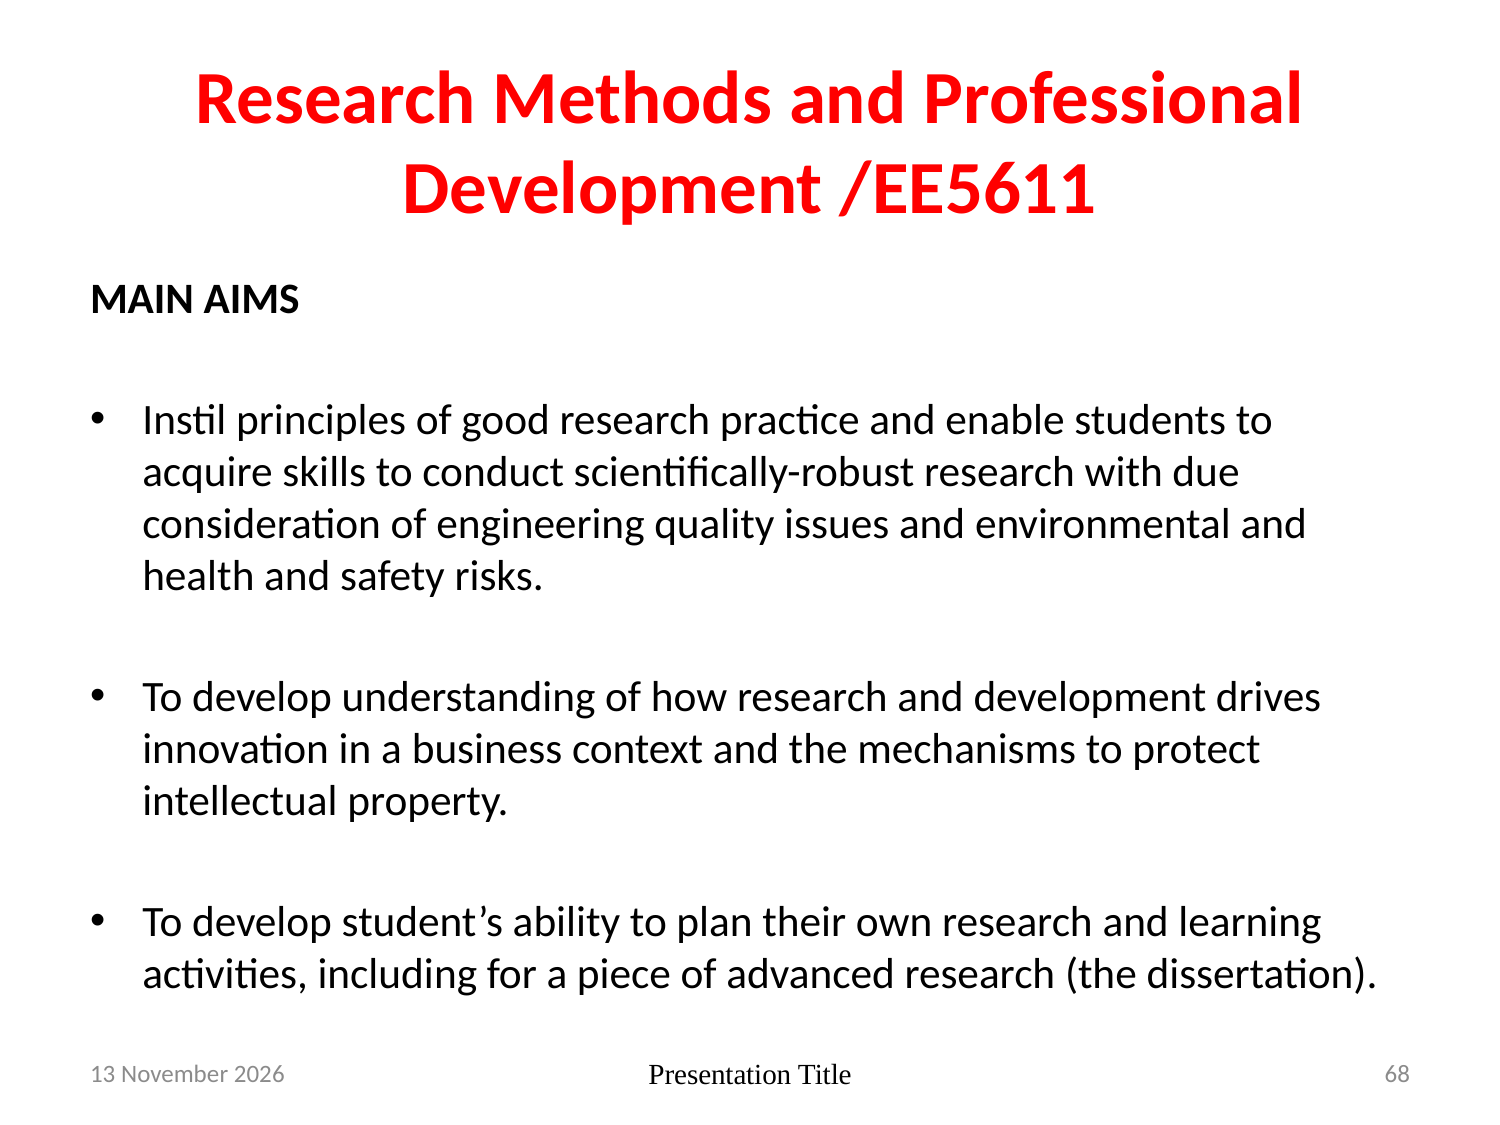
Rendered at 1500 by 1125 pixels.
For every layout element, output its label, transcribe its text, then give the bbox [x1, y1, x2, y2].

slide_number 68 [1074, 1042, 1425, 1103]
list MAIN AIMS Instil principles of good research practice and enable students to acquire skills to conduct scientifically-robust research with due consideration of engineering quality issues and environmental and health and safety risks. To develop understanding of how research and development drives innovation in a business context and the mechanisms to protect intellectual property. To develop student’s ability to plan their own research and learning activities, including for a piece of advanced research (the dissertation). [75, 262, 1425, 1005]
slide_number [75, 1042, 425, 1103]
footer Presentation Title [512, 1042, 988, 1103]
title Research Methods and Professional Development /EE5611 [75, 45, 1425, 233]
